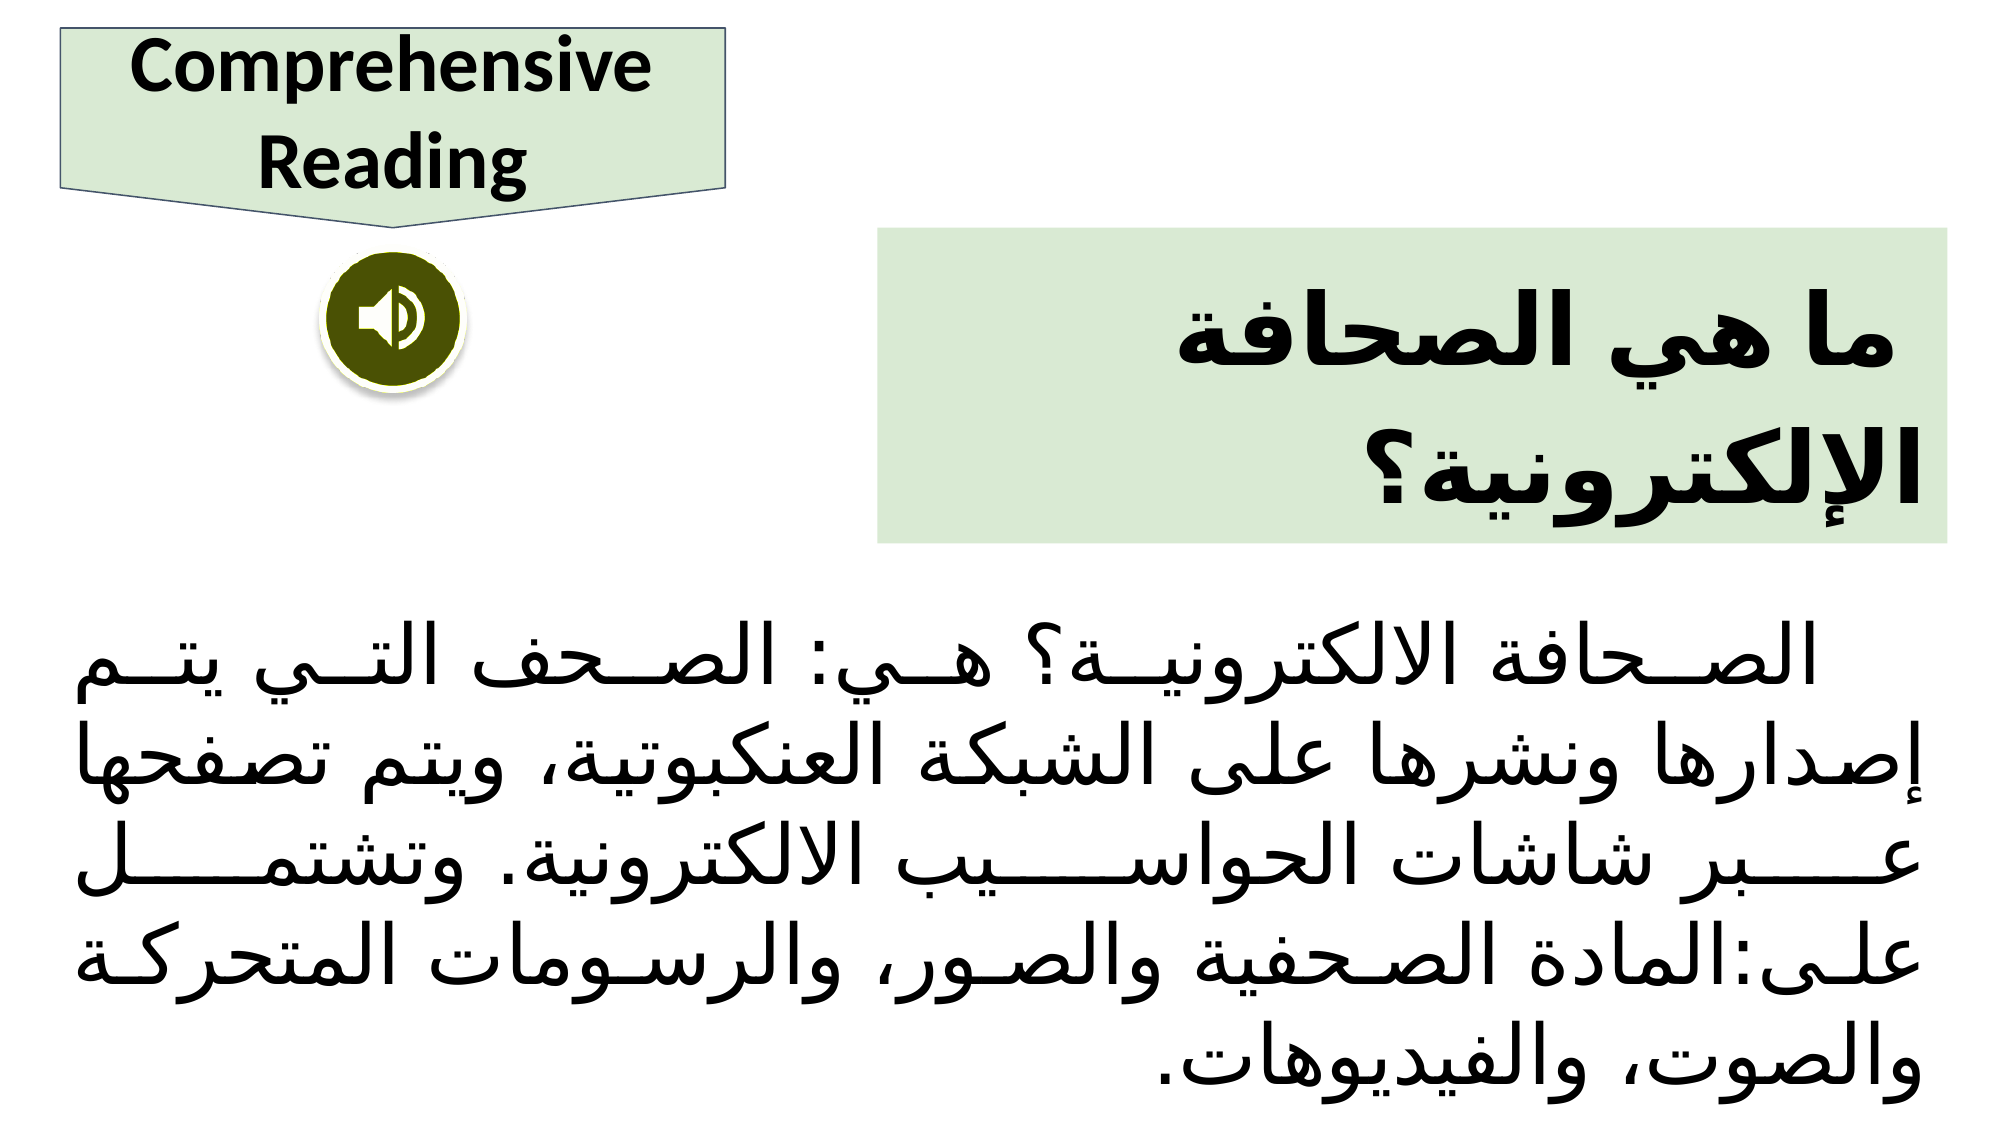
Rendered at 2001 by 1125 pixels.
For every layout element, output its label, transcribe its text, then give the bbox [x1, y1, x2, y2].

text_box Comprehensive Reading [60, 27, 726, 228]
text_box ما هي الصحافة الإلكترونية؟ [877, 227, 1948, 544]
picture [311, 244, 474, 407]
text_box الصحافة الالكترونية؟ هي: الصحف التي يتم إصدارها ونشرها على الشبكة العنكبوتية، ويتم تصفحها عبر شاشات الحواسيب الالكترونية. وتشتمل على:المادة الصحفية والصور، والرسومات المتحركة والصوت، والفيديوهات. [52, 581, 1948, 1122]
